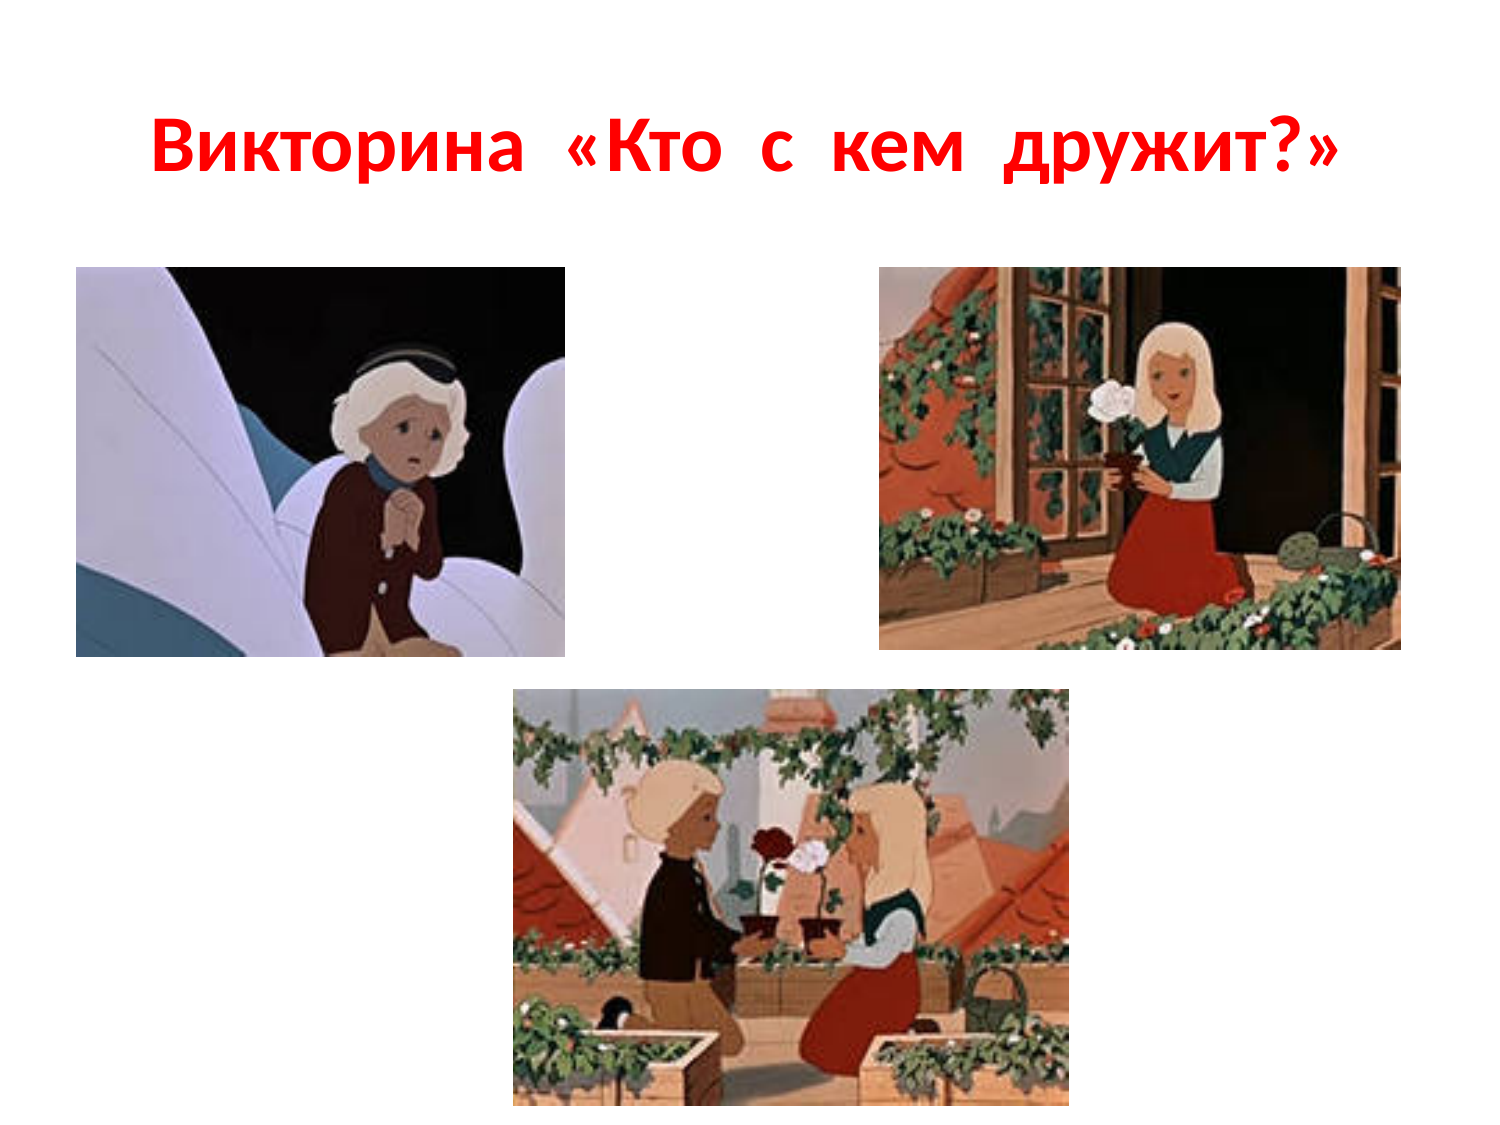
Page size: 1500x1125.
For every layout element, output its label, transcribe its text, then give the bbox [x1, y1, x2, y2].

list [76, 266, 566, 658]
title Викторина «Кто с кем дружит?» [75, 45, 1425, 233]
picture [879, 266, 1401, 651]
picture [513, 689, 1070, 1107]
